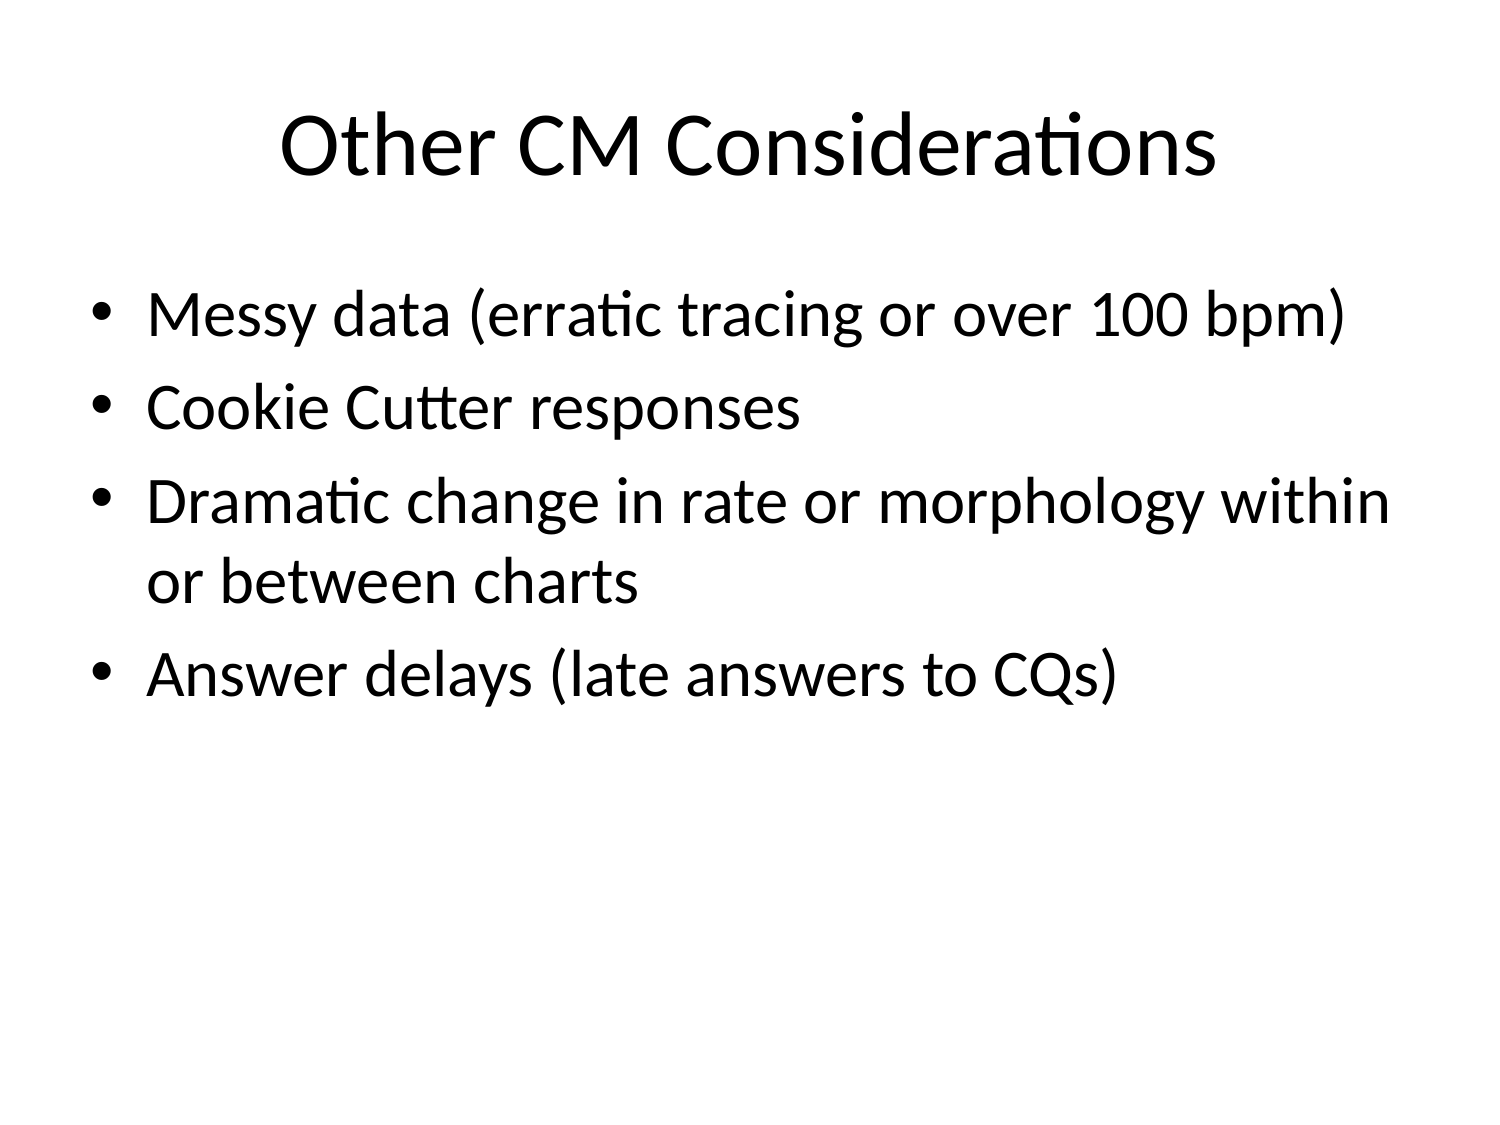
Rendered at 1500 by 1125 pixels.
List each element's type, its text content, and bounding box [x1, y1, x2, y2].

title Other CM Considerations [75, 45, 1425, 233]
list Messy data (erratic tracing or over 100 bpm) Cookie Cutter responses Dramatic change in rate or morphology within or between charts Answer delays (late answers to CQs) [75, 262, 1425, 1005]
